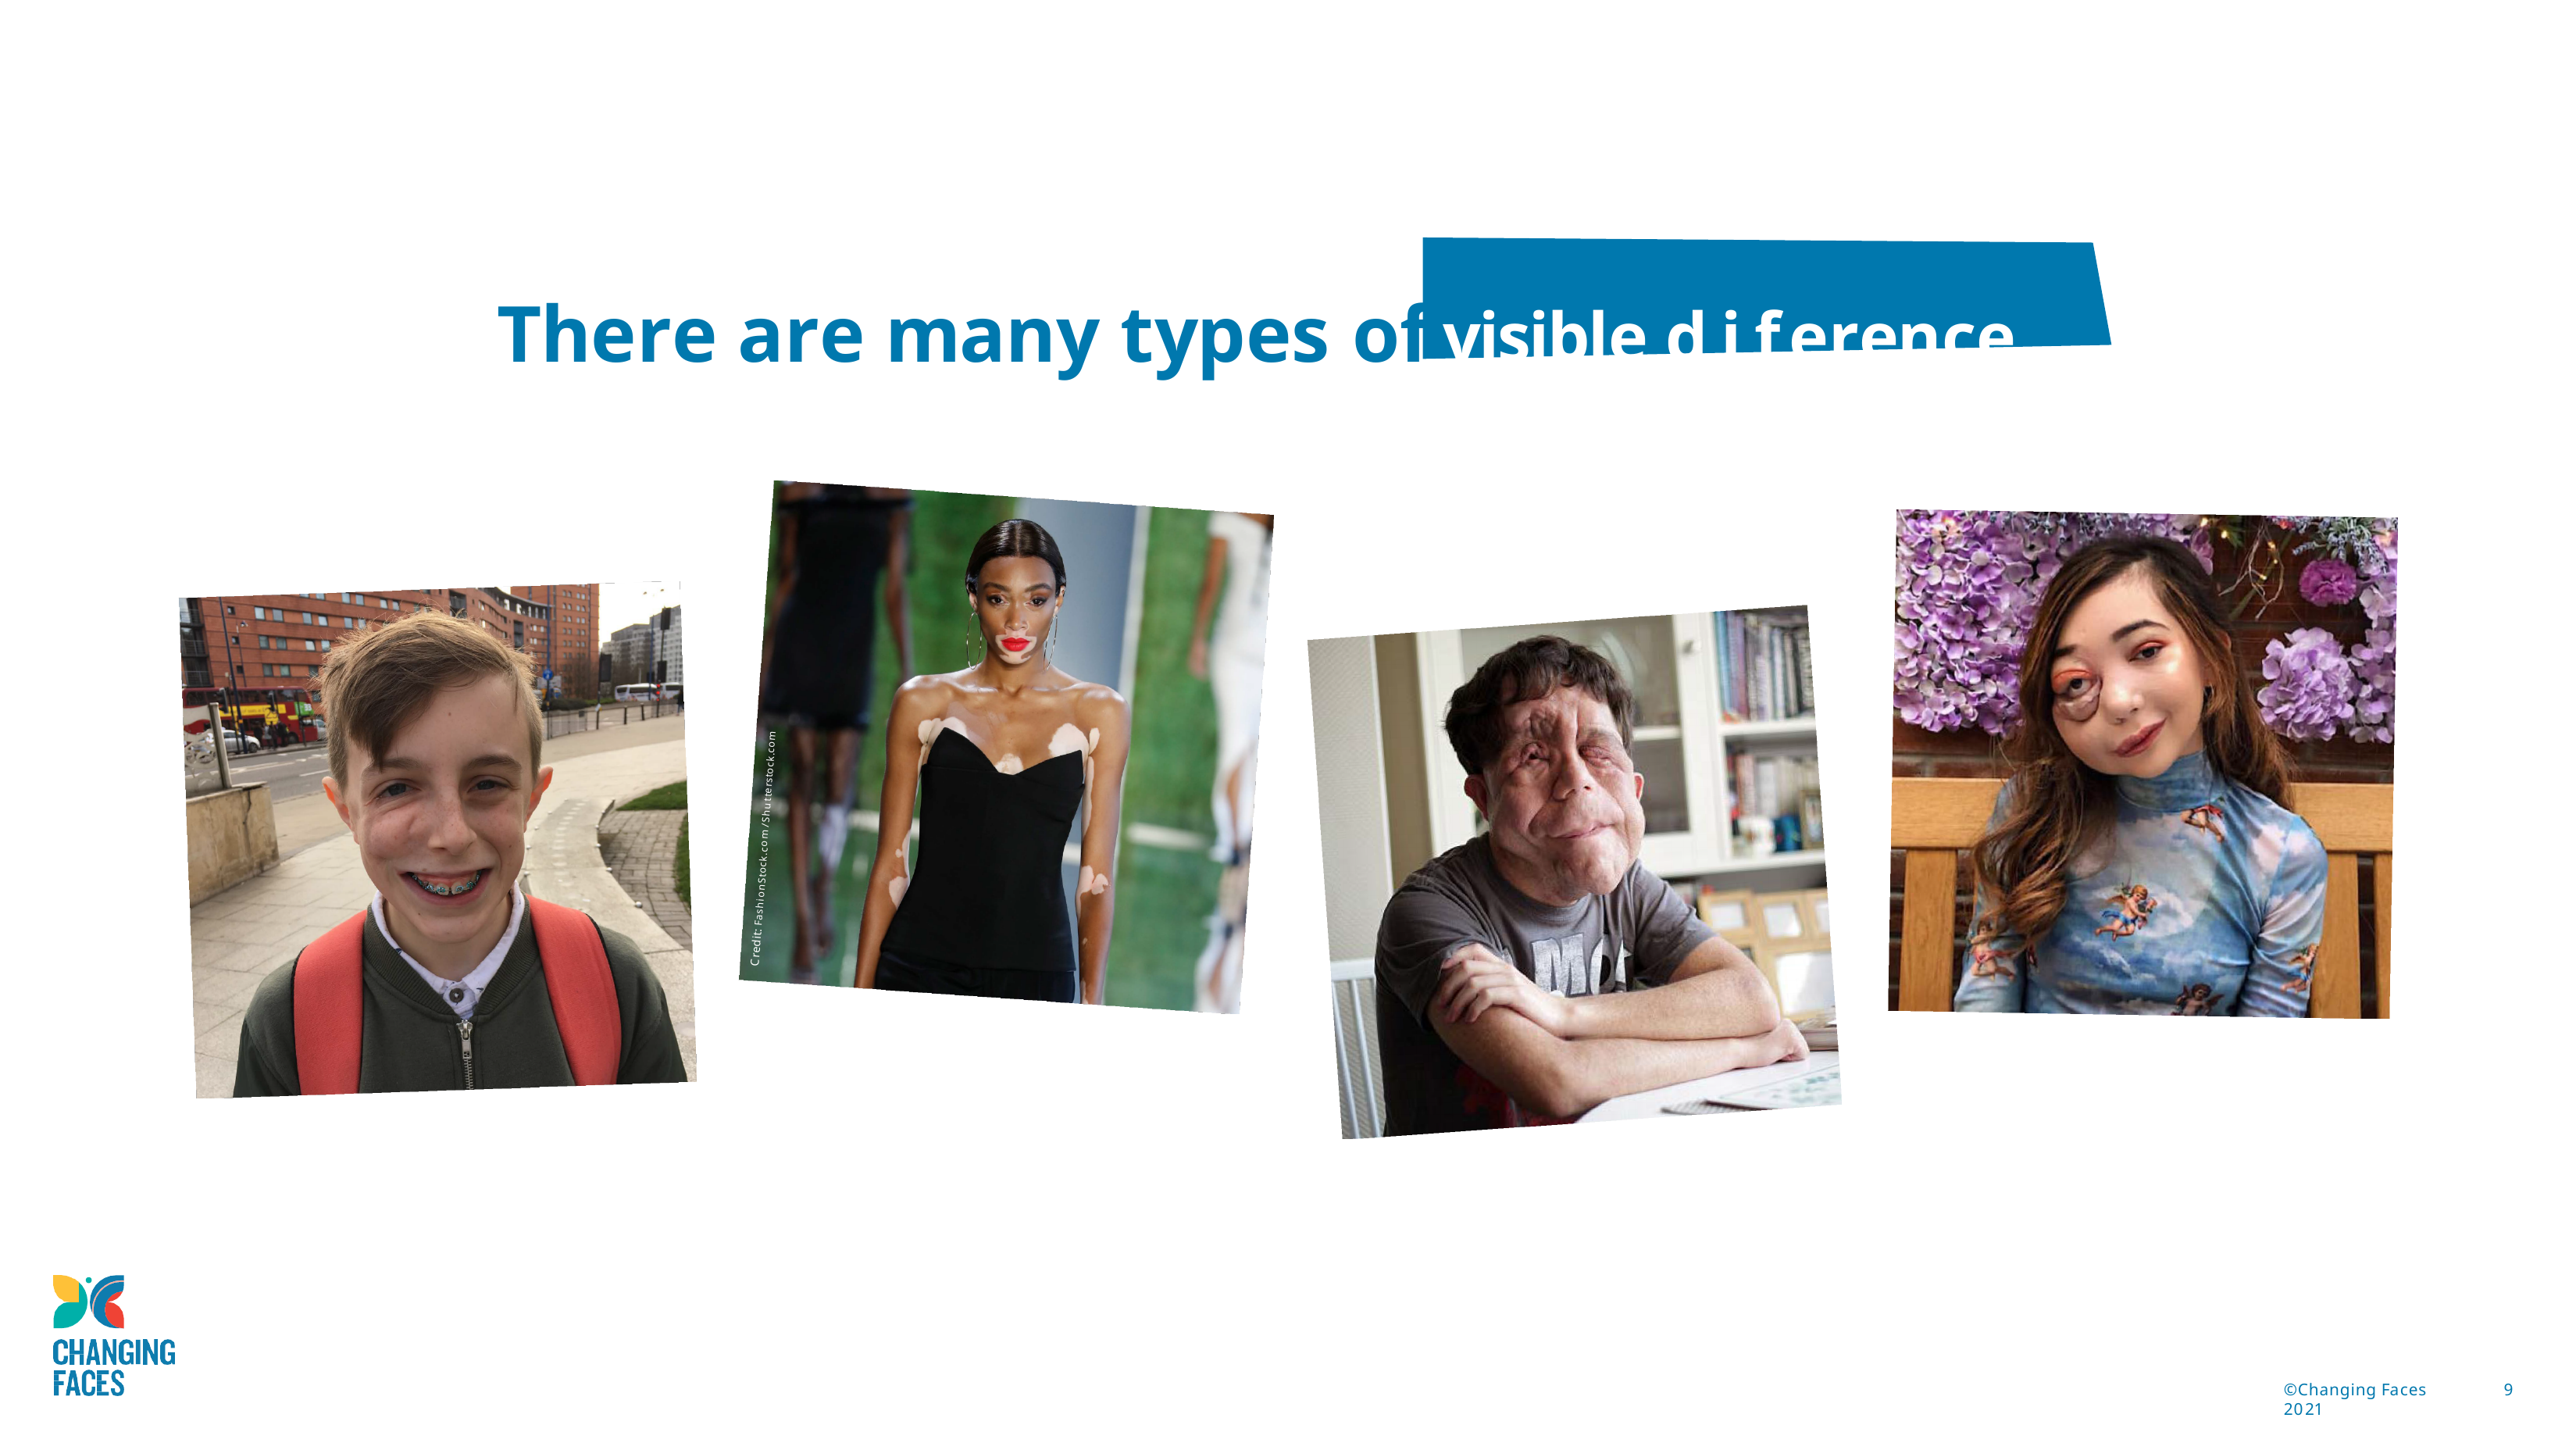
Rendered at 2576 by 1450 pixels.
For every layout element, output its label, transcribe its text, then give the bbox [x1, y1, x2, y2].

picture [178, 579, 698, 1098]
slide_number 9 [2499, 1377, 2528, 1450]
picture [70, 1339, 116, 1365]
picture [143, 1339, 158, 1365]
picture [1306, 604, 1842, 1140]
picture [54, 1370, 95, 1396]
picture [53, 1339, 68, 1365]
picture [53, 1275, 79, 1302]
picture [1887, 508, 2398, 1019]
text_box [1422, 237, 2112, 346]
picture [160, 1339, 175, 1365]
footer ©Changing Faces 2021 [2282, 1377, 2466, 1450]
picture [119, 1339, 134, 1365]
picture [738, 478, 1274, 1014]
picture [97, 1370, 124, 1396]
title There are many types of visible diference [495, 244, 2081, 488]
